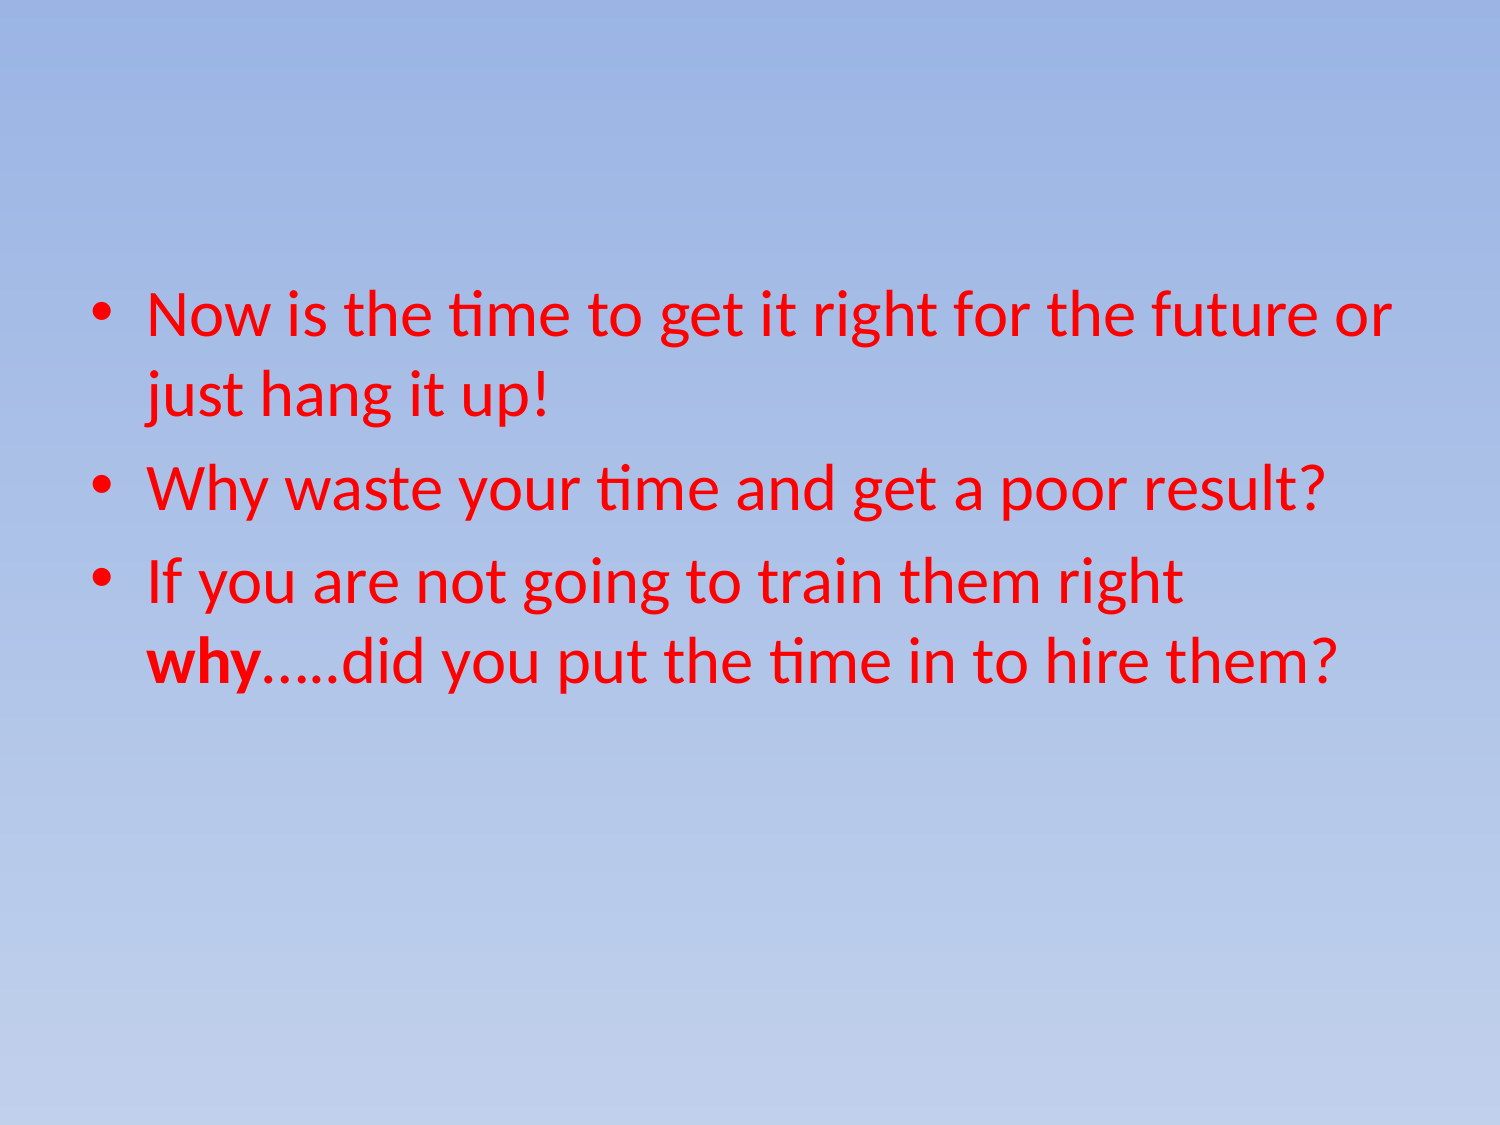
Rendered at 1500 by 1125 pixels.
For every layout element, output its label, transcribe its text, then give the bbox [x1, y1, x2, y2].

list Now is the time to get it right for the future or just hang it up! Why waste your time and get a poor result? If you are not going to train them right why…..did you put the time in to hire them? [75, 262, 1425, 1005]
